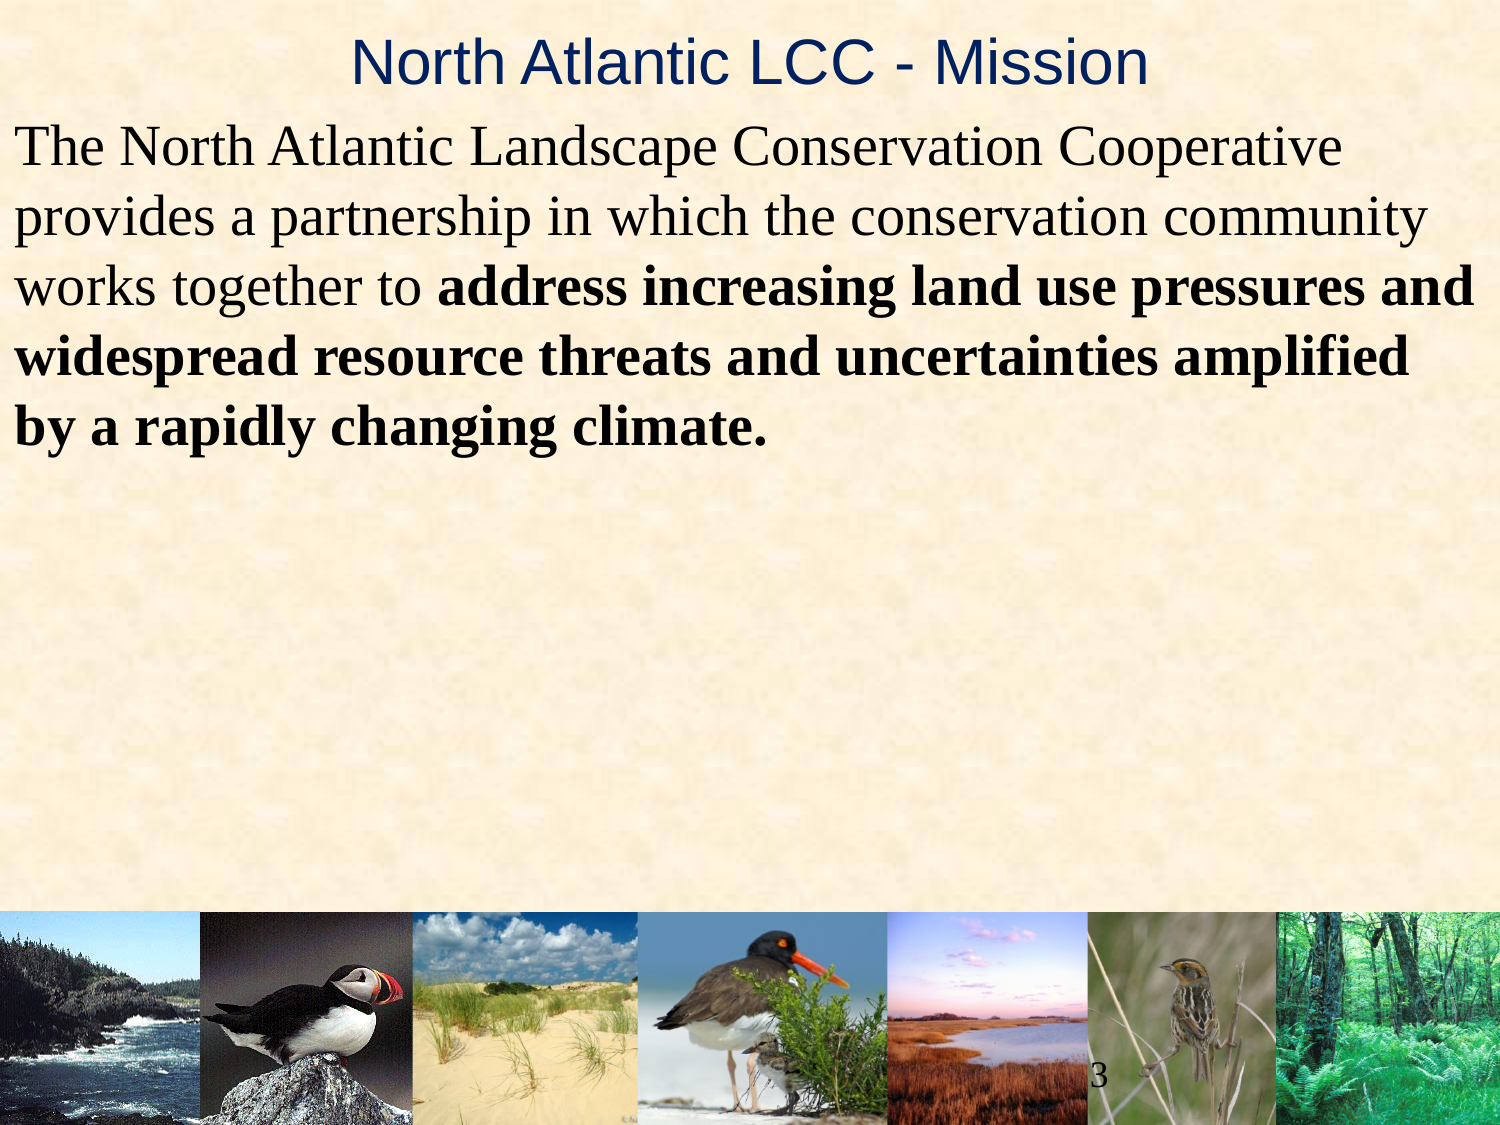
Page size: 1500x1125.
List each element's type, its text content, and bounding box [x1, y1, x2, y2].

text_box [1276, 911, 1500, 1125]
picture [0, 465, 1500, 1125]
title North Atlantic LCC - Mission [75, 12, 1425, 99]
picture [0, 0, 1500, 99]
text_box The North Atlantic Landscape Conservation Cooperative provides a partnership in which the conservation community works together to address increasing land use pressures and widespread resource threats and uncertainties amplified by a rapidly changing climate. [0, 99, 1500, 465]
